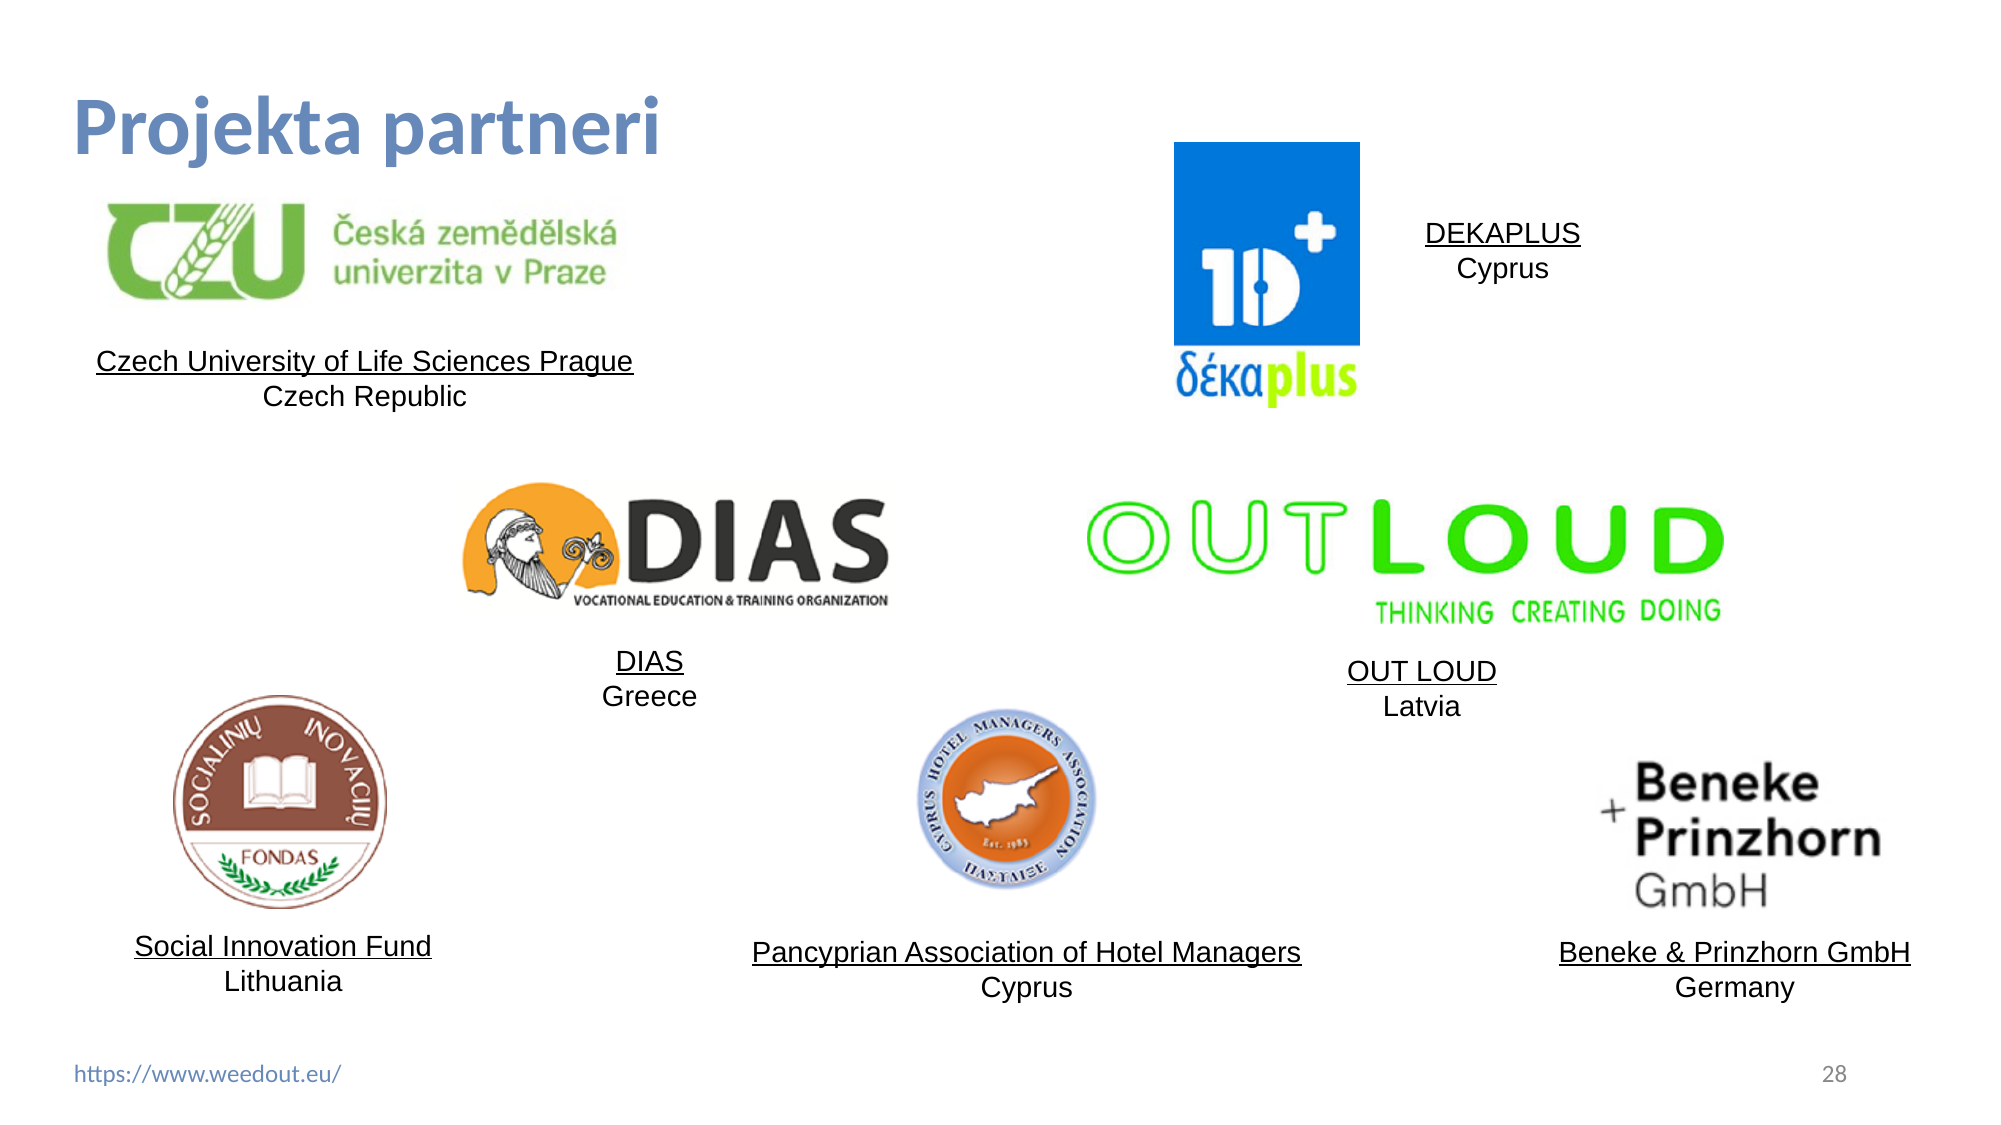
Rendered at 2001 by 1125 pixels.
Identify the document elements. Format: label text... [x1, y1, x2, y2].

text_box Pancyprian Association of Hotel Managers Cyprus [714, 925, 1340, 1011]
text_box Social Innovation Fund Lithuania [0, 919, 597, 1005]
picture [163, 692, 404, 919]
picture [1155, 129, 1371, 415]
text_box Beneke & Prinzhorn GmbH Germany [1422, 925, 2000, 1011]
text_box OUT LOUD Latvia [1109, 645, 1735, 731]
text_box https://www.weedout.eu/ [58, 1049, 508, 1095]
title Projekta partneri [58, 75, 1784, 293]
text_box DIAS Greece [336, 634, 963, 720]
picture [896, 703, 1104, 897]
picture [1079, 491, 1736, 636]
picture [1579, 749, 1891, 926]
slide_number ‹#› [1412, 1042, 1863, 1103]
picture [90, 191, 631, 308]
text_box Czech University of Life Sciences Prague Czech Republic [52, 334, 678, 420]
text_box DEKAPLUS Cyprus [1376, 207, 1816, 292]
picture [446, 469, 909, 620]
